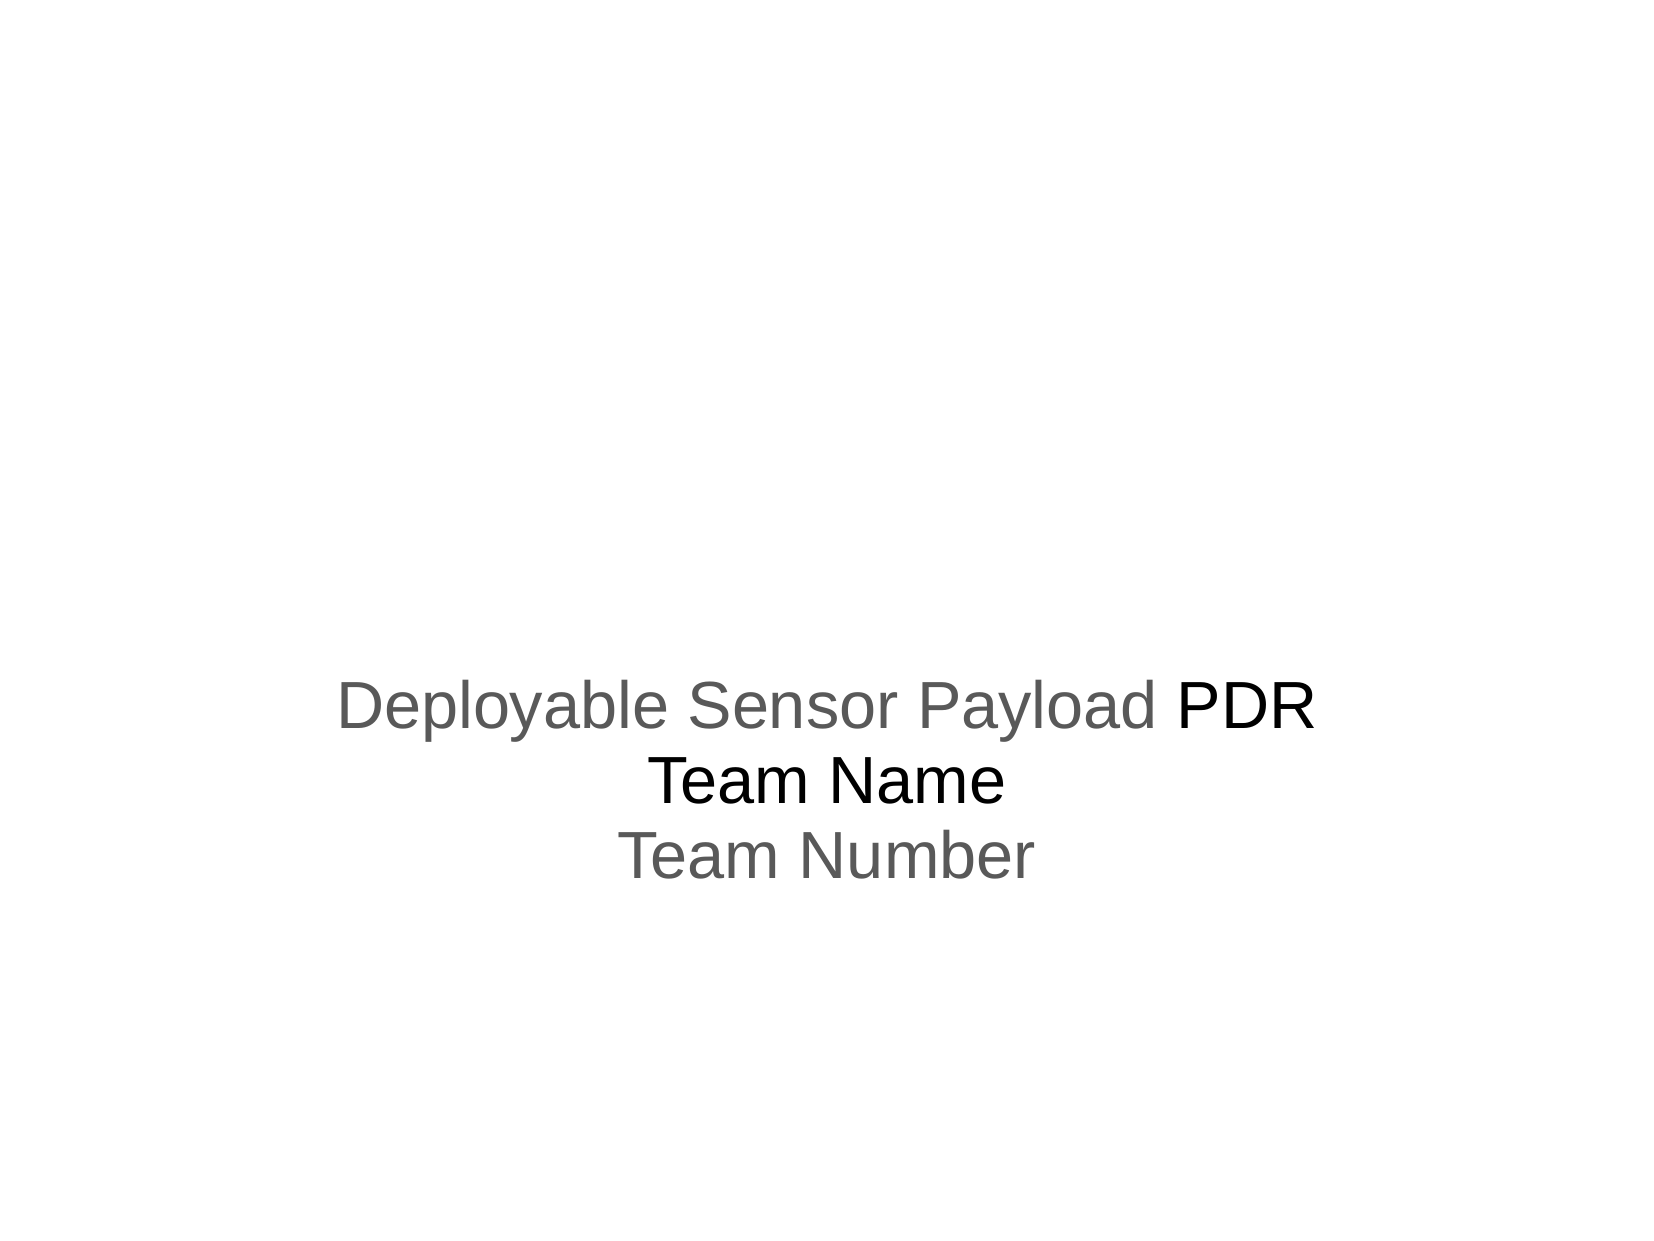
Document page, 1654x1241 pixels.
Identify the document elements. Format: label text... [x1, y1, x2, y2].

subtitle Deployable Sensor Payload PDR Team Name Team Number [56, 683, 1598, 875]
